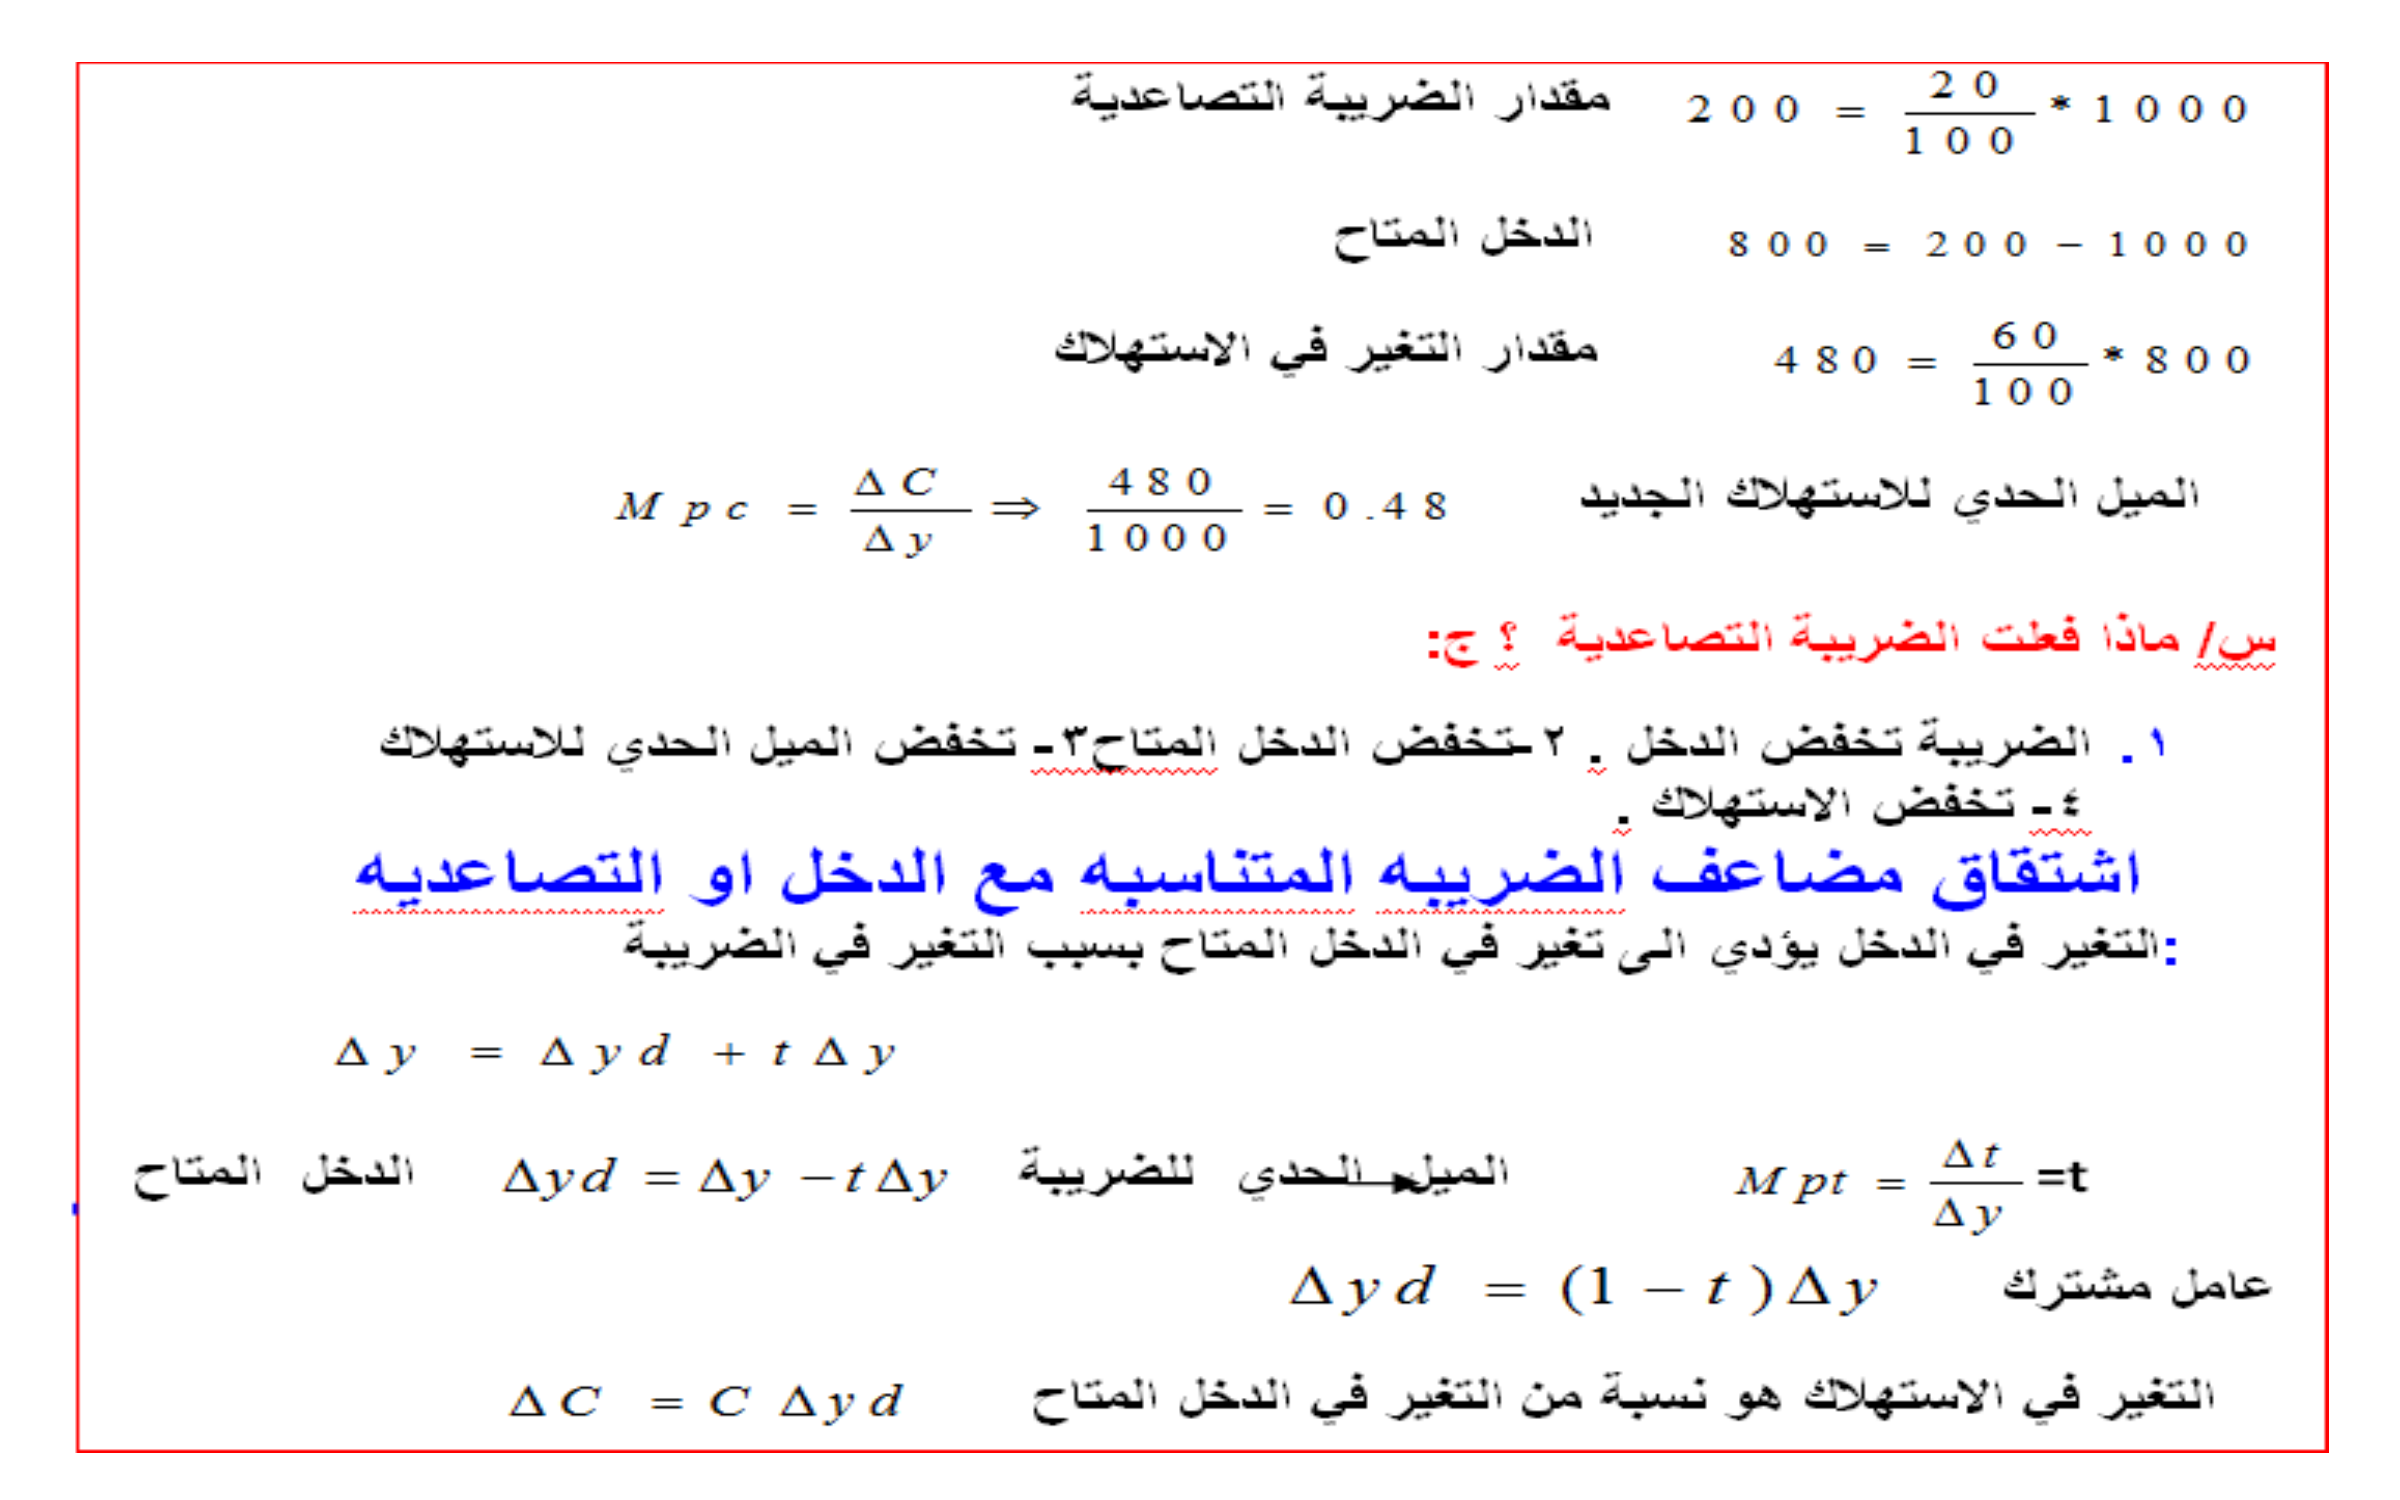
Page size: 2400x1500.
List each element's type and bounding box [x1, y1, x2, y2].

list [71, 62, 2329, 1454]
